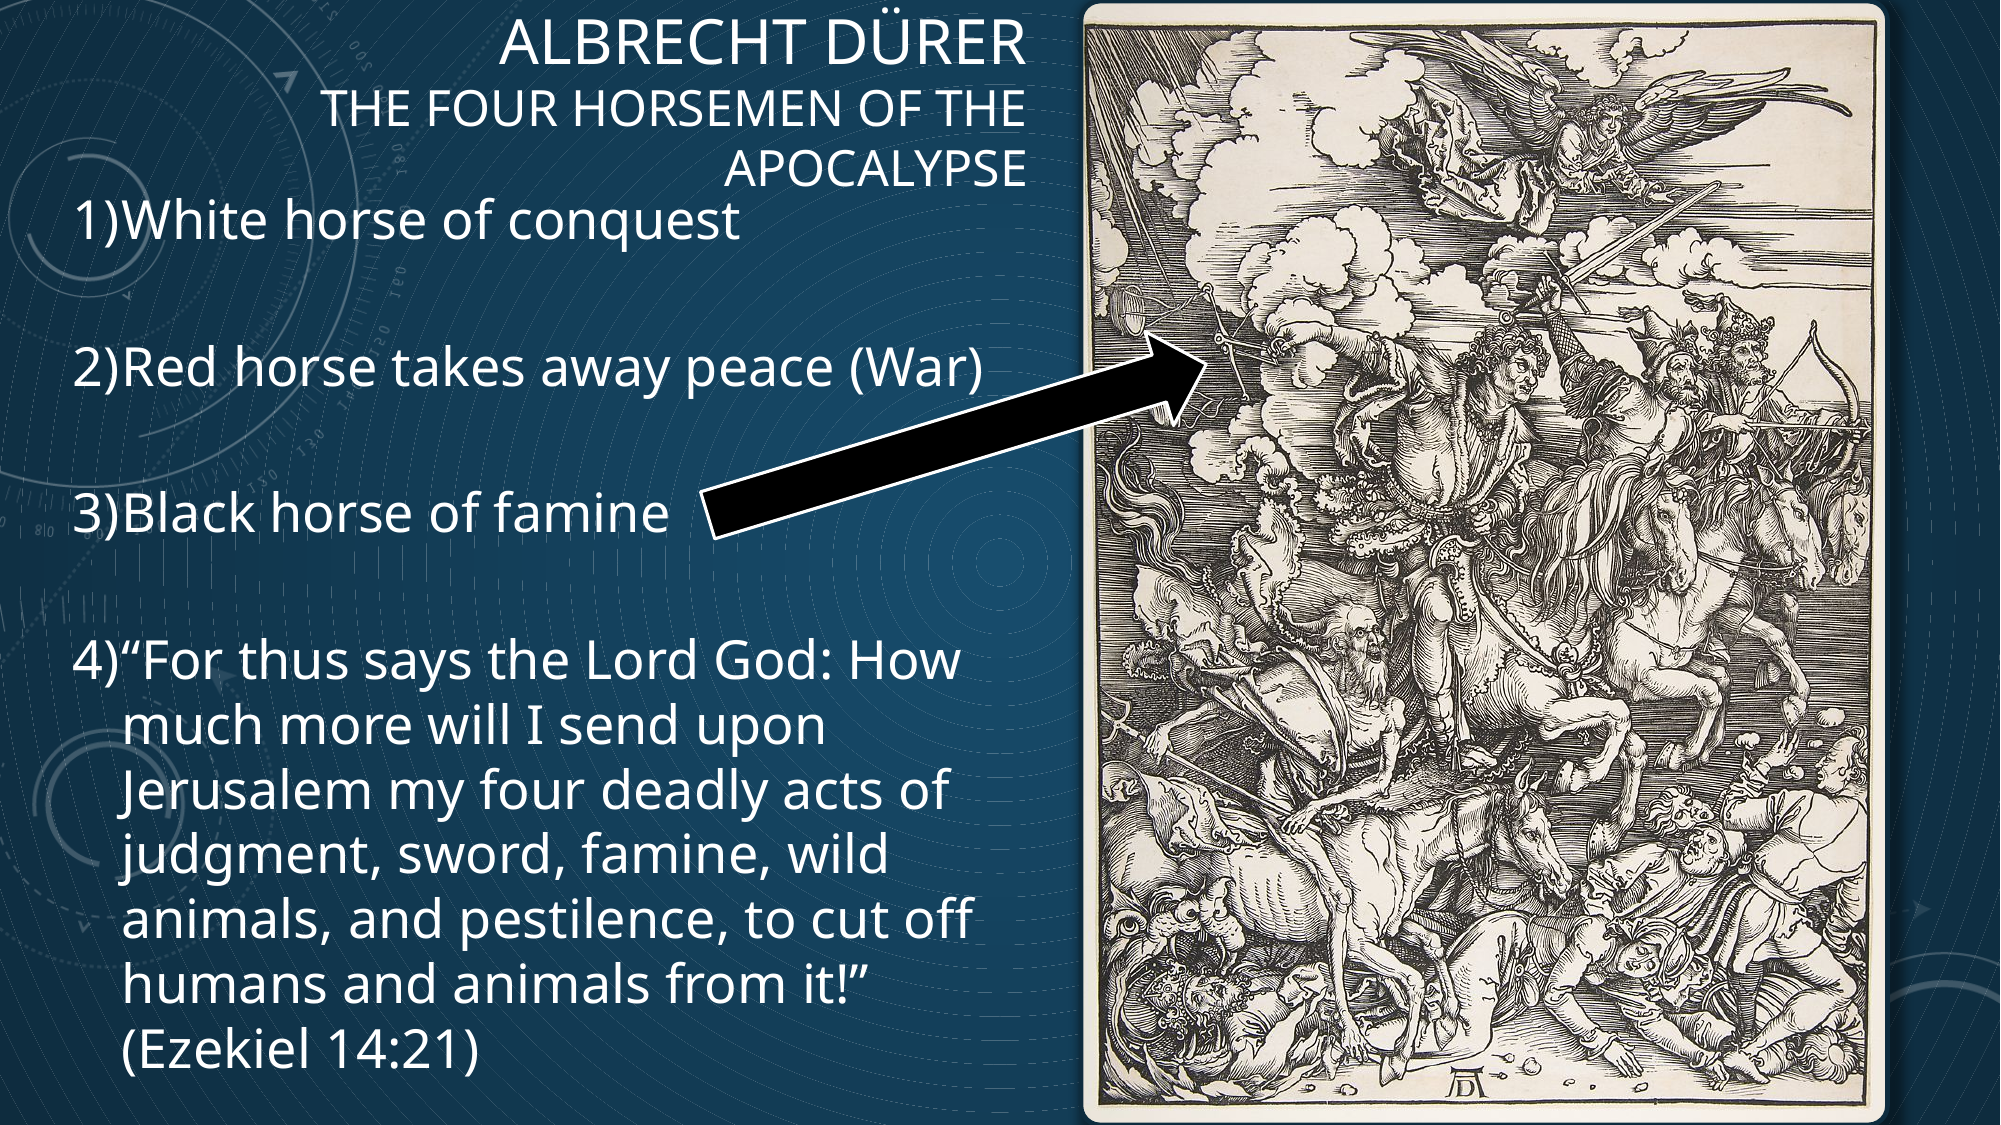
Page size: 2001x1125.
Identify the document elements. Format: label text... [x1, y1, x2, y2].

list White horse of conquest Red horse takes away peace (War) Black horse of famine “For thus says the Lord God: How much more will I send upon Jerusalem my four deadly acts of judgment, sword, famine, wild animals, and pestilence, to cut off humans and animals from it!” (Ezekiel 14:21) [57, 178, 1071, 1096]
picture [0, 0, 2000, 1125]
text_box [699, 377, 1074, 541]
title Albrecht dÜrer the four horsemen of the apocalypse [19, 0, 1043, 203]
